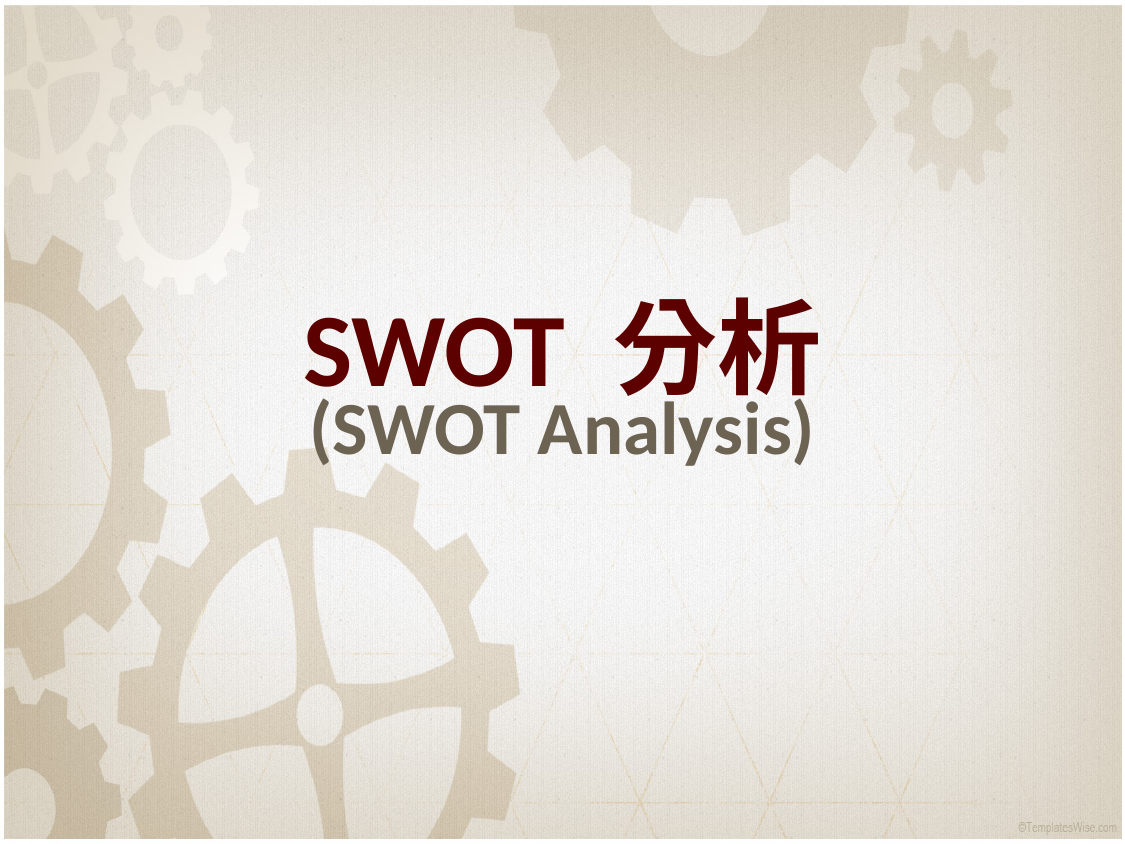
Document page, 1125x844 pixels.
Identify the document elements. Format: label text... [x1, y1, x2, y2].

title SWOT 分析 [84, 282, 1041, 408]
subtitle (SWOT Analysis) [168, 371, 957, 470]
picture [0, 0, 1125, 844]
